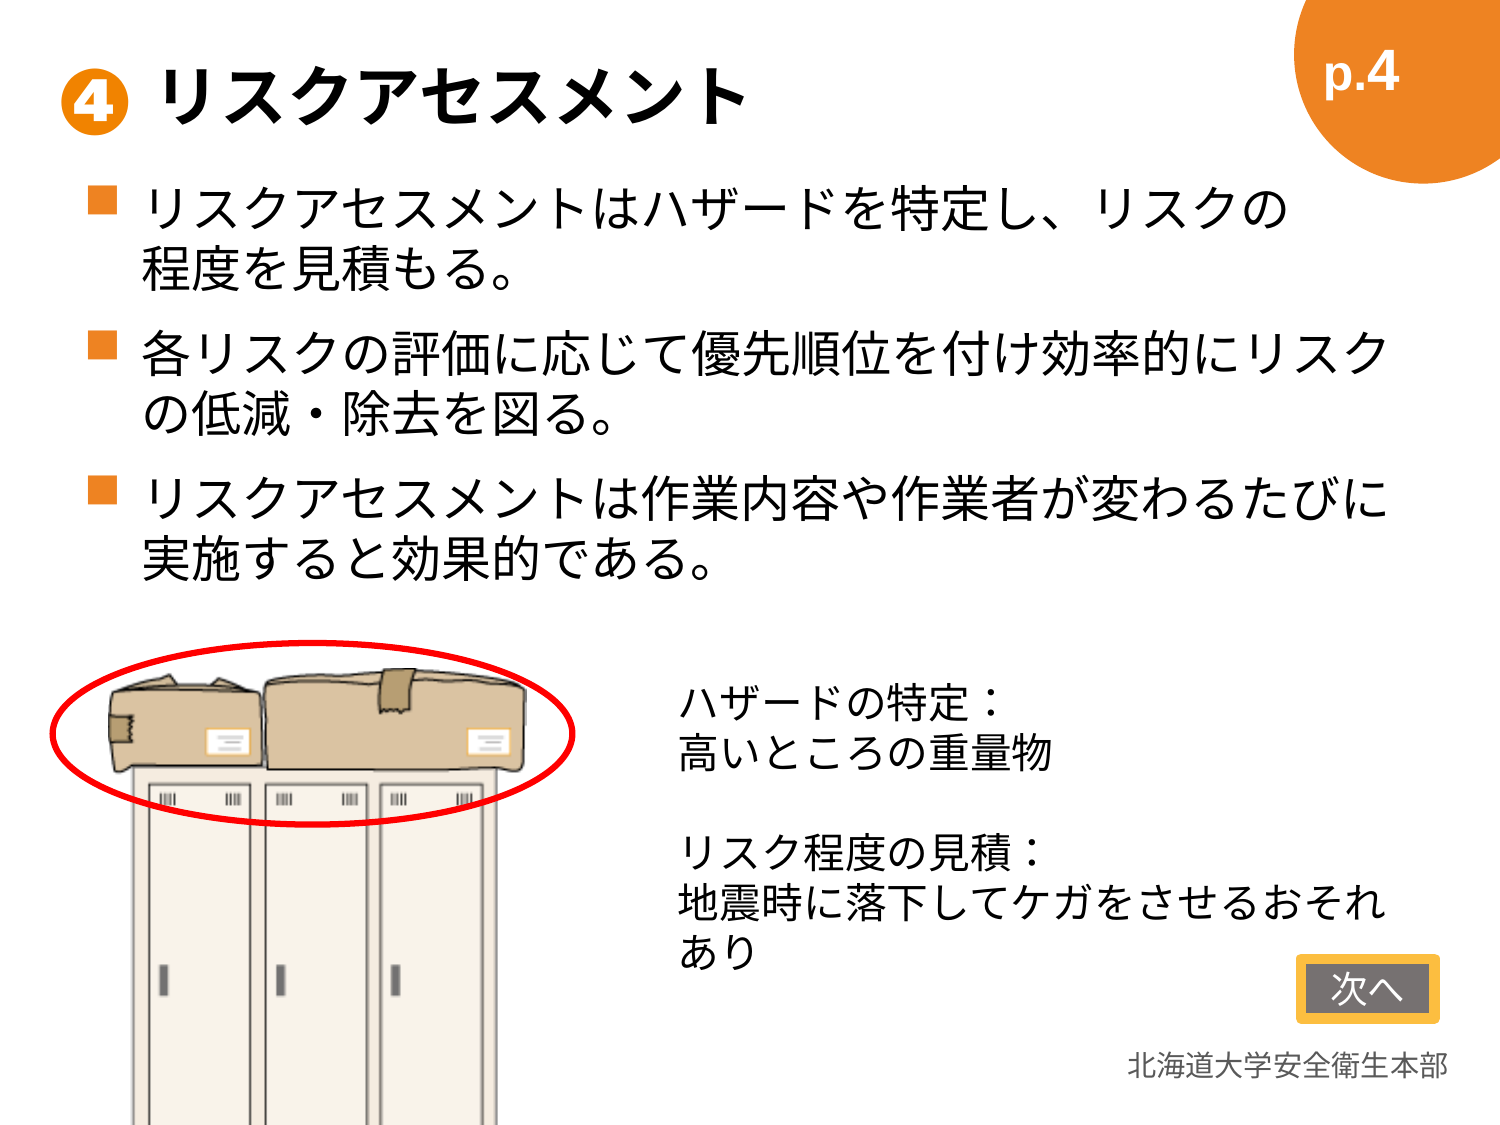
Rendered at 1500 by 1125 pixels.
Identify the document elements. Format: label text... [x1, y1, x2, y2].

text_box ハザードの特定： 高いところの重量物 リスク程度の見積： 地震時に落下してケガをさせるおそれあり [663, 668, 1404, 984]
text_box [127, 641, 498, 669]
text_box 次へ [1301, 958, 1435, 1019]
list ❹ [56, 44, 160, 165]
text_box [51, 676, 108, 791]
picture [108, 668, 527, 1125]
list リスクアセスメントはハザードを特定し、リスクの 程度を見積もる。 各リスクの評価に応じて優先順位を付け効率的にリスクの低減・除去を図る。 リスクアセスメントは作業内容や作業者が変わるたびに実施すると効果的である。 [76, 177, 1424, 234]
title リスクアセスメント [76, 59, 1424, 140]
text_box p.4 [1305, 0, 1500, 126]
text_box [527, 681, 574, 787]
